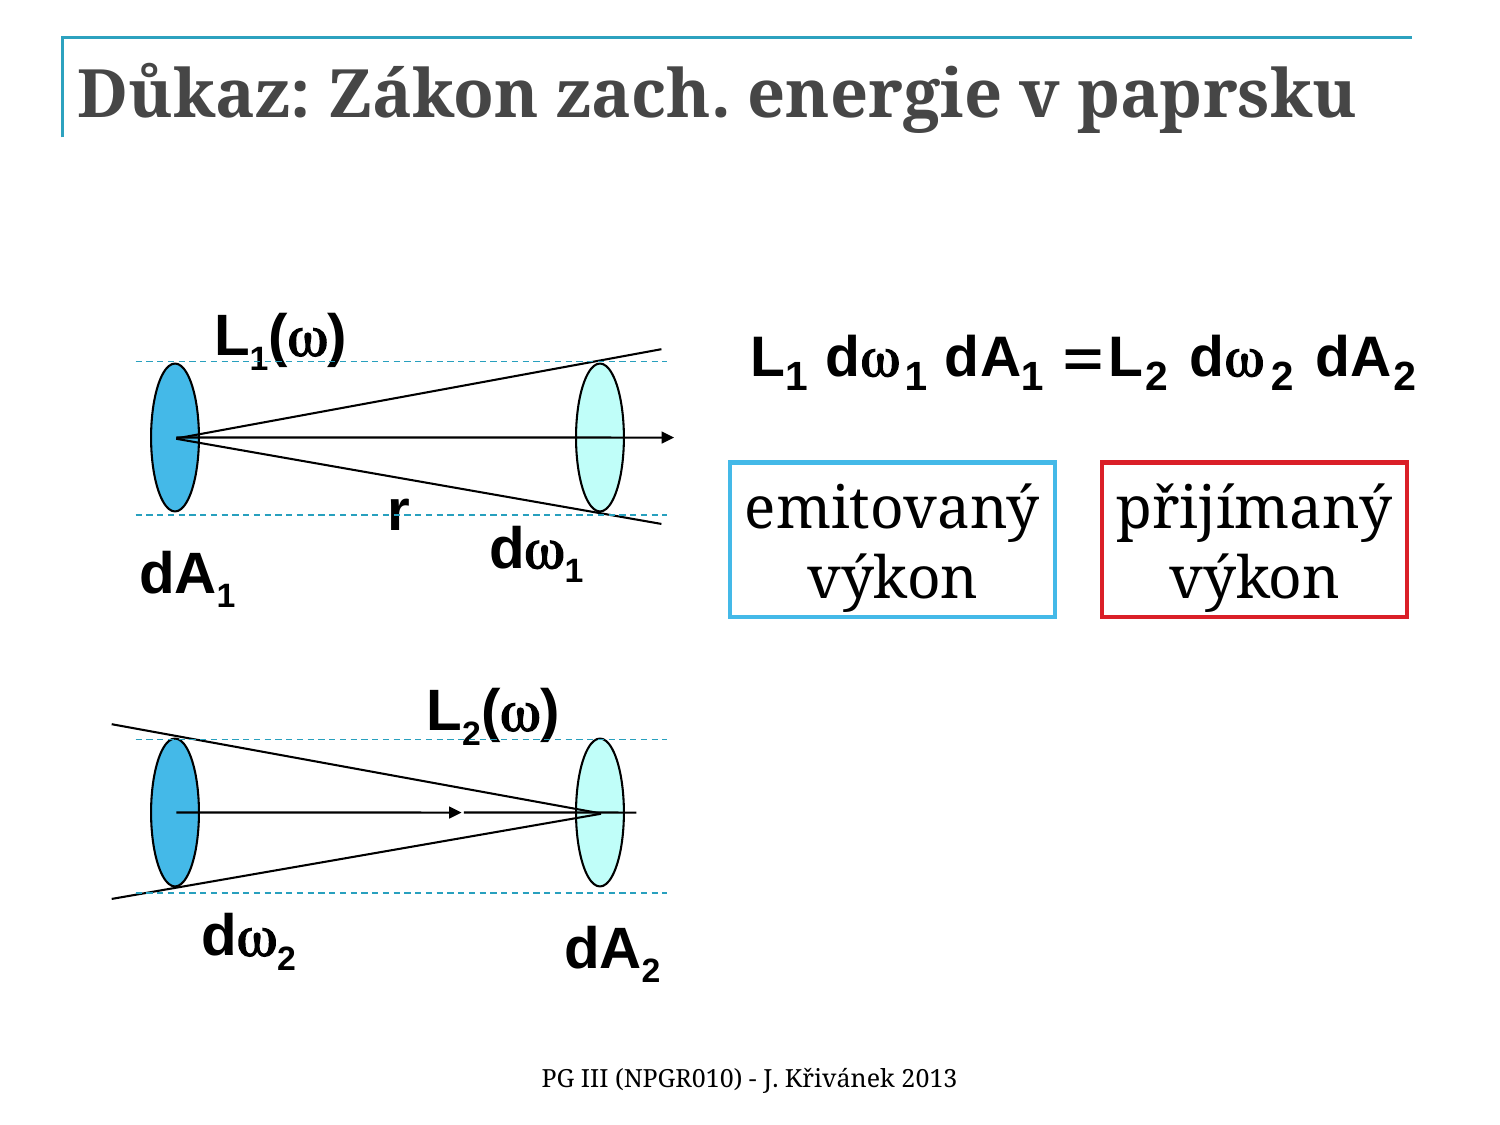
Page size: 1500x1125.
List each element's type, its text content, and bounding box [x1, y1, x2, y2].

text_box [111, 664, 678, 988]
text_box přijímaný výkon [1102, 462, 1408, 617]
footer PG III (NPGR010) - J. Křivánek 2013 [512, 1024, 988, 1101]
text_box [749, 324, 1500, 420]
text_box emitovaný výkon [730, 462, 1055, 617]
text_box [122, 289, 675, 613]
title Důkaz: Zákon zach. energie v paprsku [62, 43, 1401, 226]
